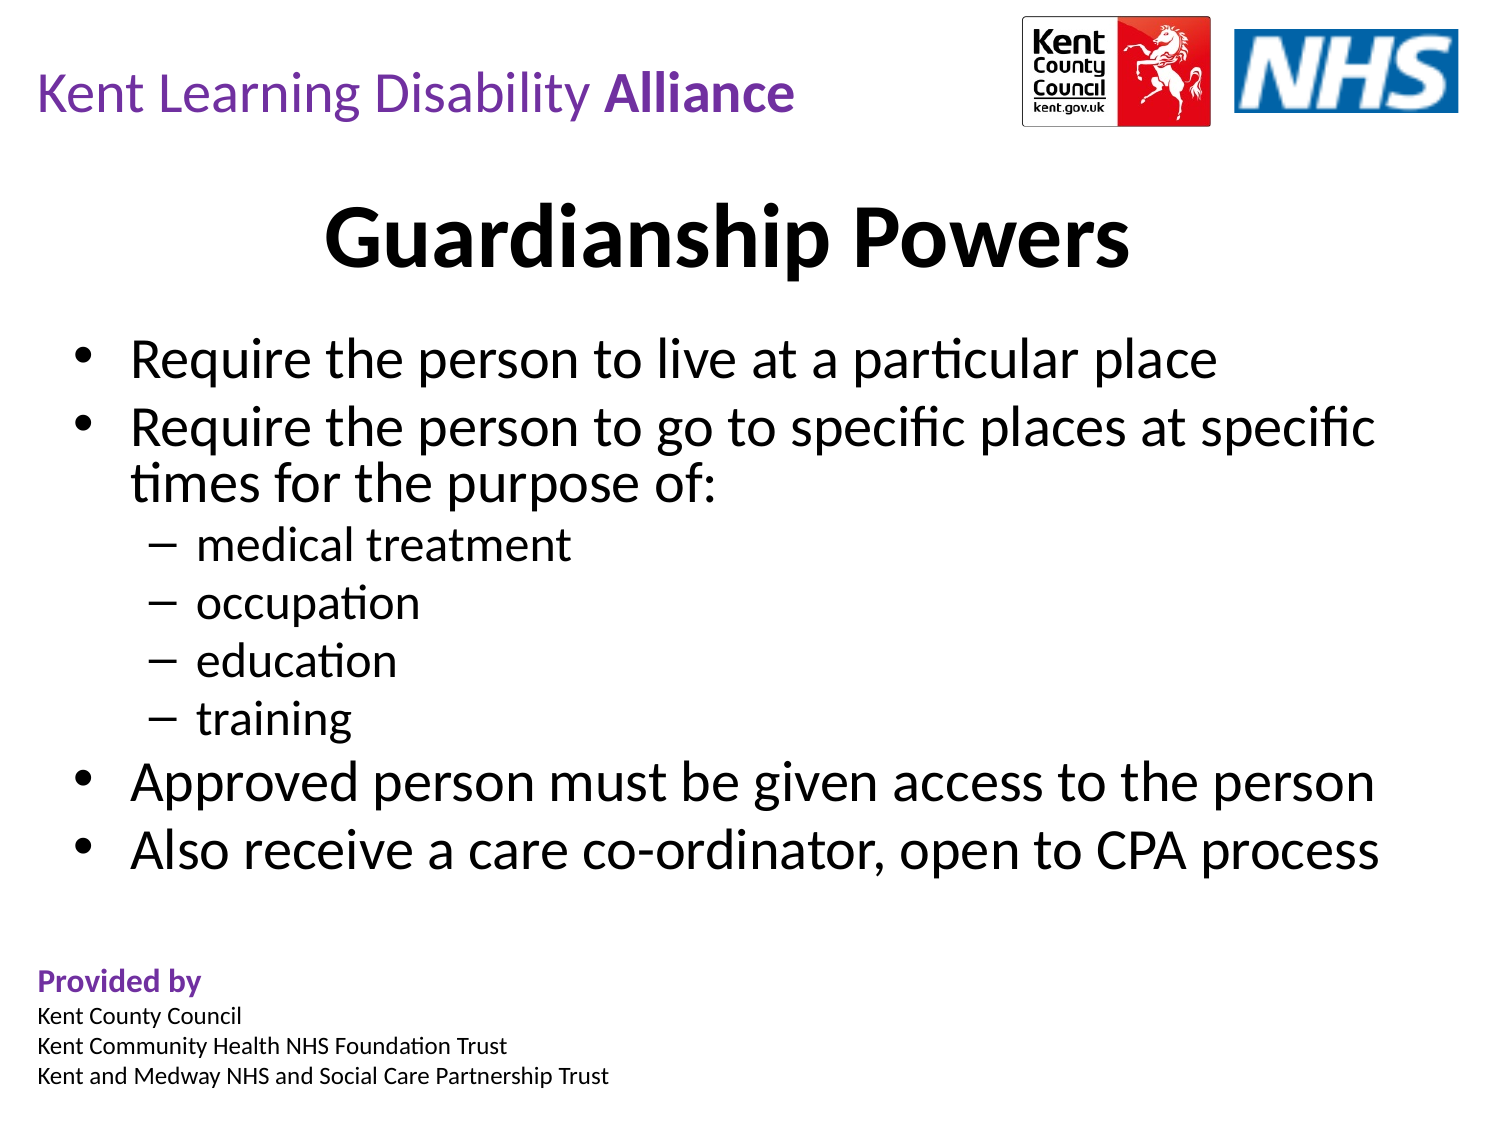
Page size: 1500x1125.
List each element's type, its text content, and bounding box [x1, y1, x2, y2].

picture [1021, 15, 1211, 127]
list Require the person to live at a particular place Require the person to go to specific places at specific times for the purpose of: medical treatment occupation education training Approved person must be given access to the person Also receive a care co-ordinator, open to CPA process [58, 326, 1500, 1069]
title Guardianship Powers [53, 137, 1404, 325]
